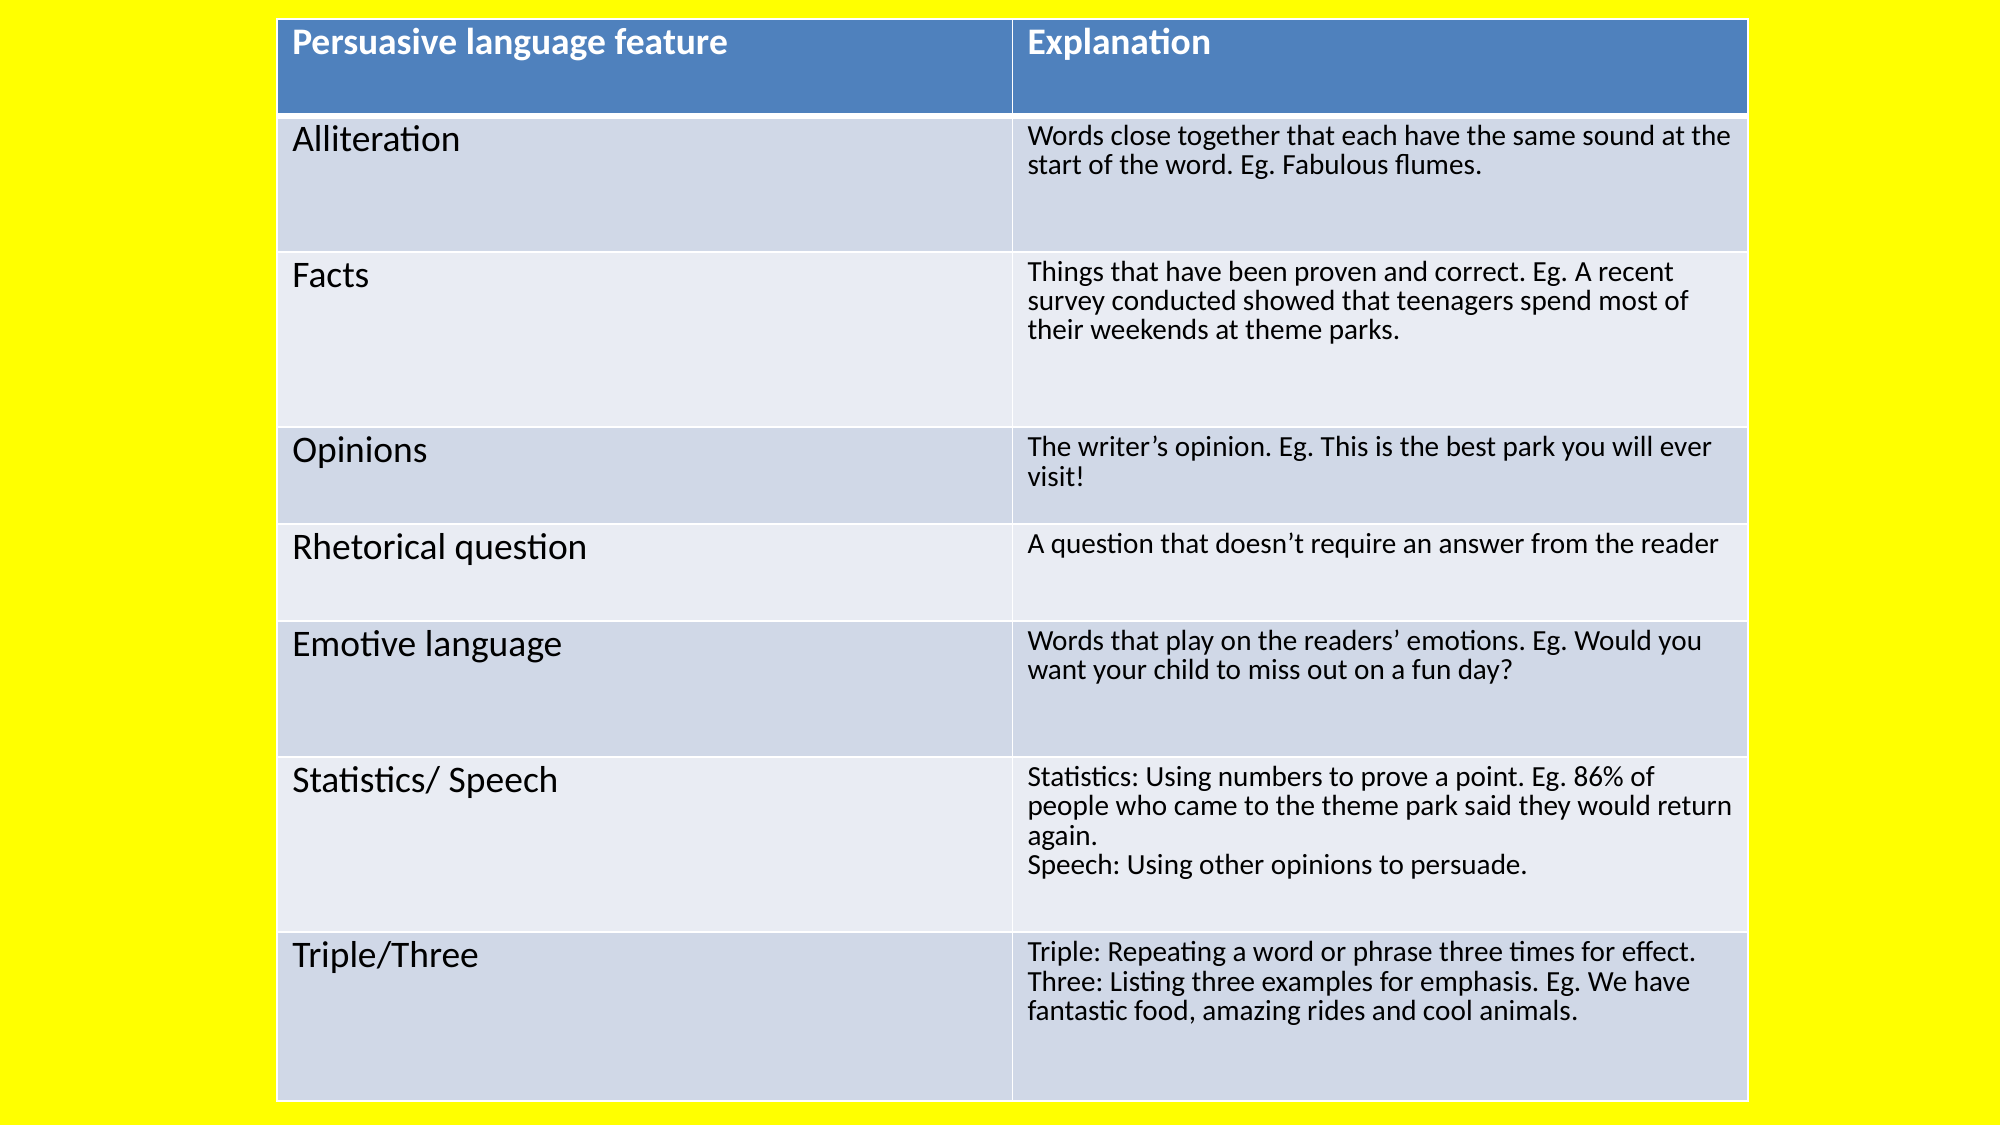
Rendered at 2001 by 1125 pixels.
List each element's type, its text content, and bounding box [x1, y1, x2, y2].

table_cell Triple: Repeating a word or phrase three times for effect. Three: Listing three examples for emphasis. Eg. We have fantastic food, amazing rides and cool animals. [1013, 933, 1747, 1100]
table_cell Rhetorical question [278, 525, 1012, 620]
table_cell Statistics/ Speech [278, 758, 1012, 931]
table_cell A question that doesn’t require an answer from the reader [1013, 525, 1747, 620]
table_cell Alliteration [278, 119, 1012, 251]
table_cell Triple/Three [278, 933, 1012, 1100]
table_header Persuasive language feature [278, 20, 1012, 113]
table_cell The writer’s opinion. Eg. This is the best park you will ever visit! [1013, 428, 1747, 523]
table_cell Emotive language [278, 622, 1012, 756]
table_cell Statistics: Using numbers to prove a point. Eg. 86% of people who came to the theme park said they would return again. Speech: Using other opinions to persuade. [1013, 758, 1747, 931]
table_cell Things that have been proven and correct. Eg. A recent survey conducted showed that teenagers spend most of their weekends at theme parks. [1013, 253, 1747, 426]
table_header Explanation [1013, 20, 1747, 113]
table_cell Words close together that each have the same sound at the start of the word. Eg. Fabulous flumes. [1013, 119, 1747, 251]
table_cell Opinions [278, 428, 1012, 523]
table_cell Facts [278, 253, 1012, 426]
table_cell Words that play on the readers’ emotions. Eg. Would you want your child to miss out on a fun day? [1013, 622, 1747, 756]
